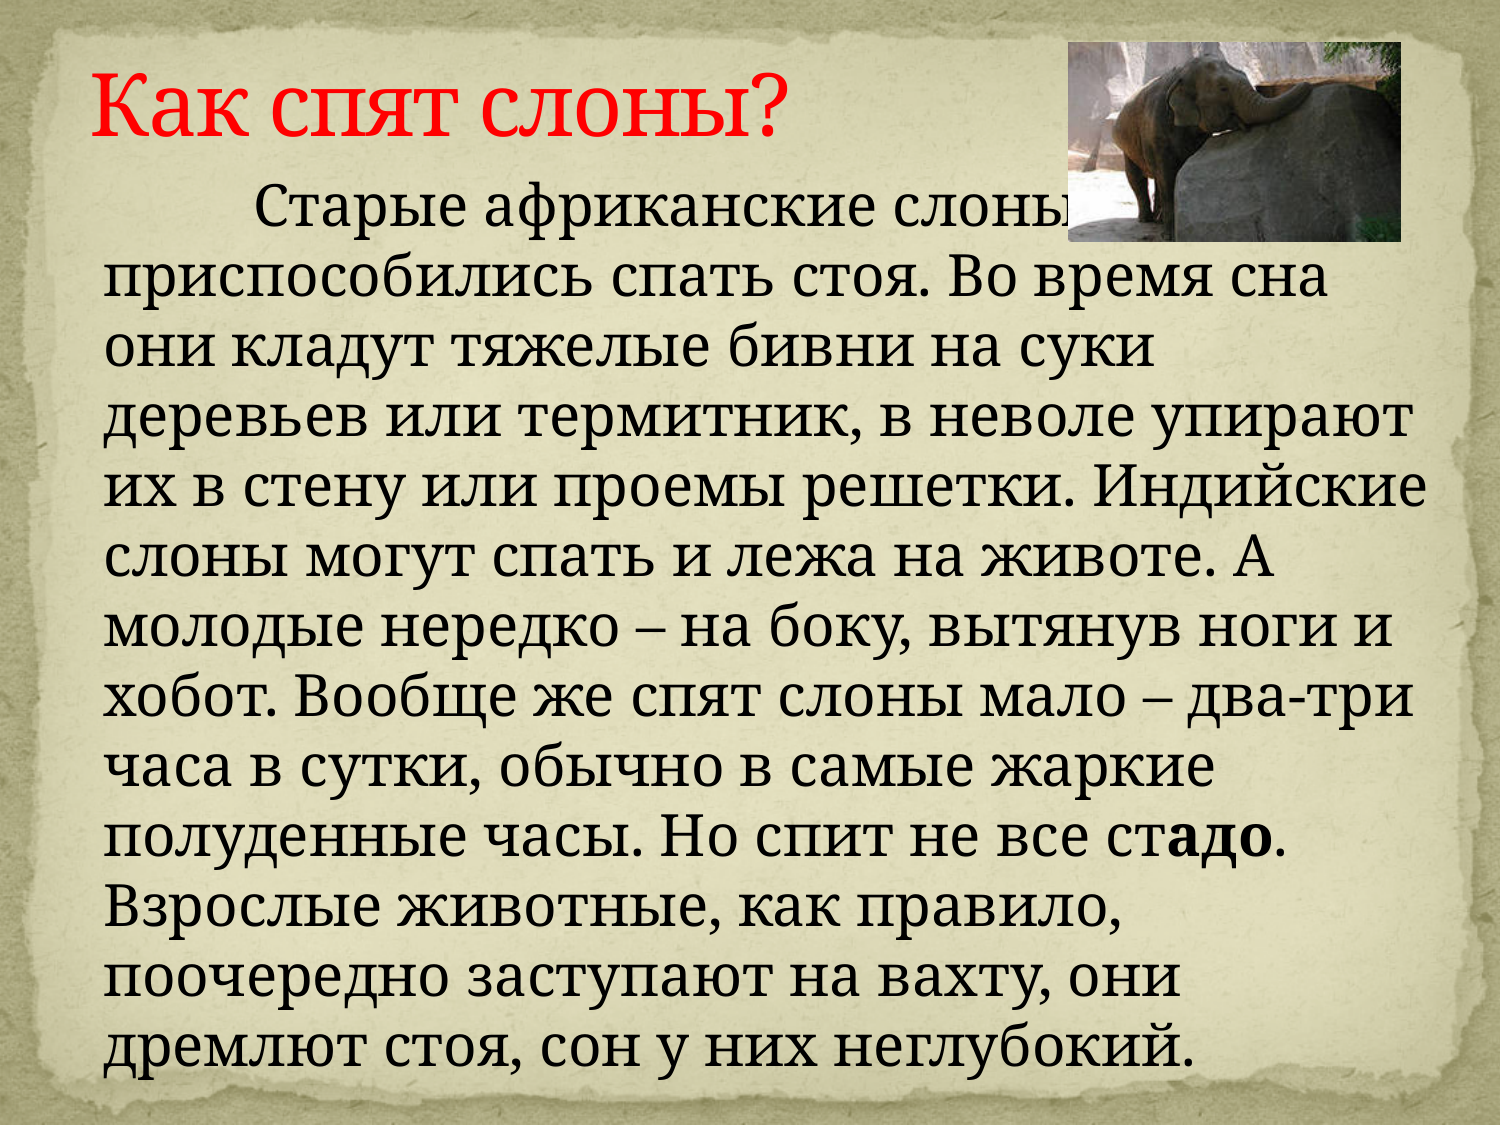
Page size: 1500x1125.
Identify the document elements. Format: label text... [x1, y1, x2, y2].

text_box Старые африканские слоны приспособились спать стоя. Во время сна они кладут тяжелые бивни на суки деревьев или термитник, в неволе упирают их в стену или проемы решетки. Индийские слоны могут спать и лежа на животе. А молодые нередко – на боку, вытянув ноги и хобот. Вообще же спят слоны мало – два-три часа в сутки, обычно в самые жаркие полуденные часы. Но спит не все стадо. Взрослые животные, как правило, поочередно заступают на вахту, они дремлют стоя, сон у них неглубокий. [88, 160, 1447, 1086]
title Как спят слоны? [74, 24, 1425, 161]
picture [1068, 42, 1401, 242]
